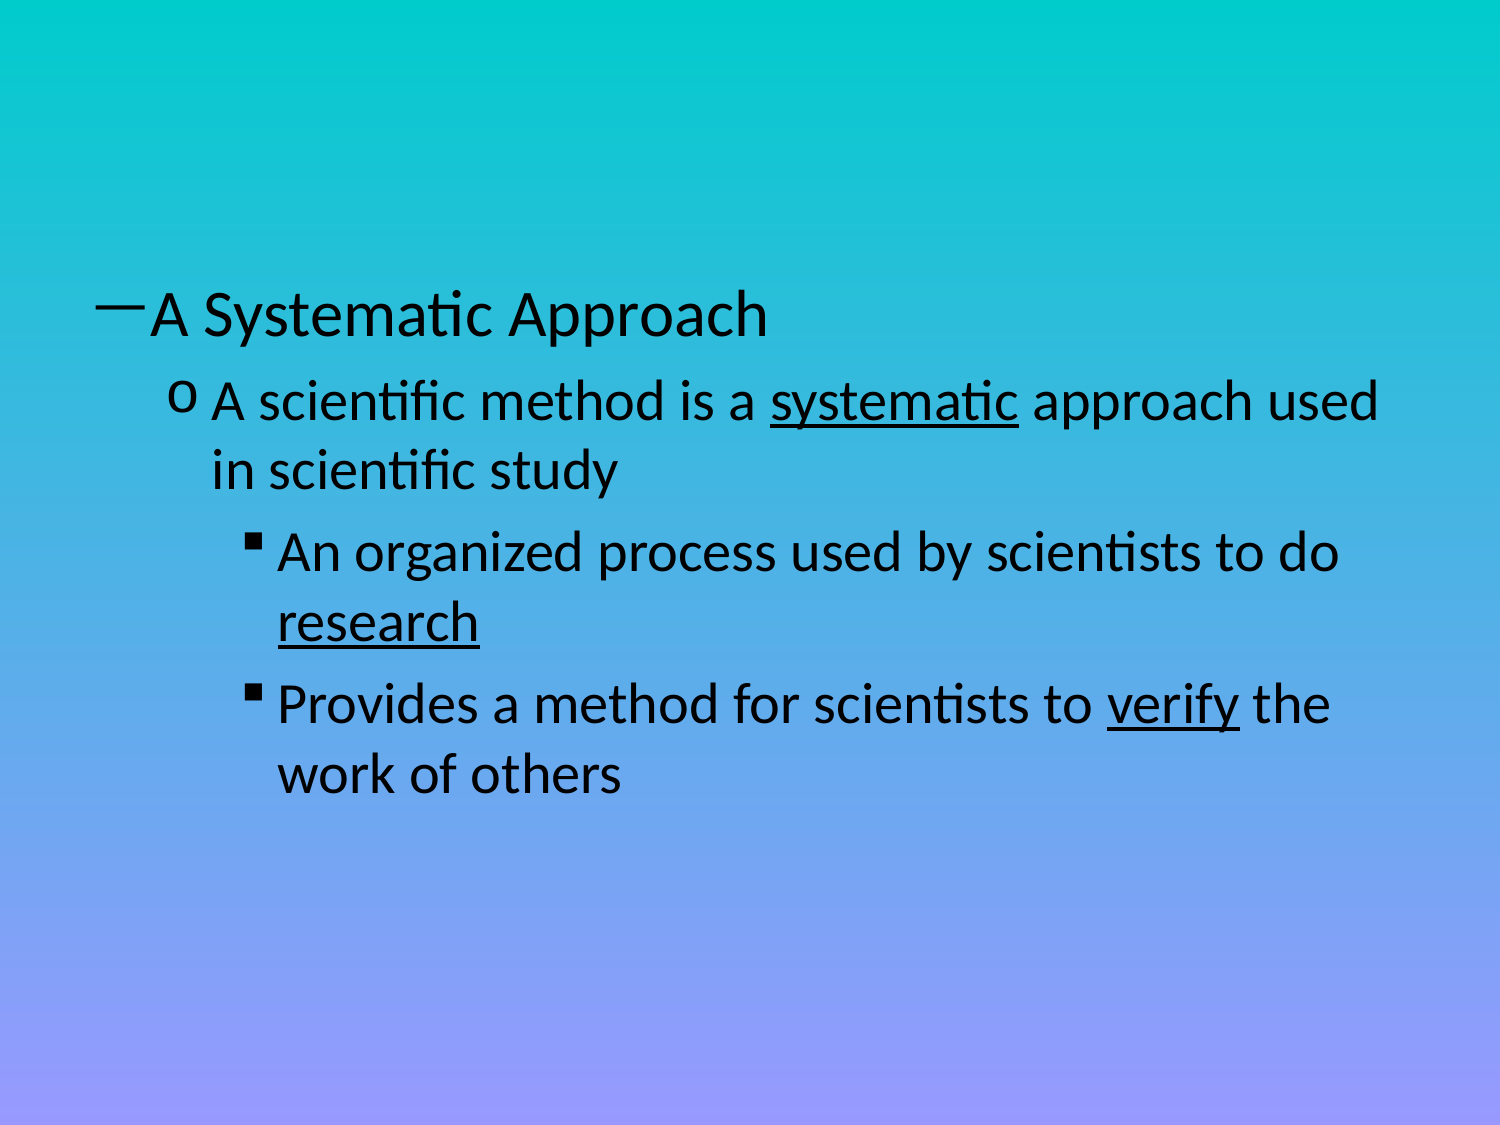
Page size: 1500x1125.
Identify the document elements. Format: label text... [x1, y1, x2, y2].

list A Systematic Approach A scientific method is a systematic approach used in scientific study An organized process used by scientists to do research Provides a method for scientists to verify the work of others [75, 262, 1425, 1005]
